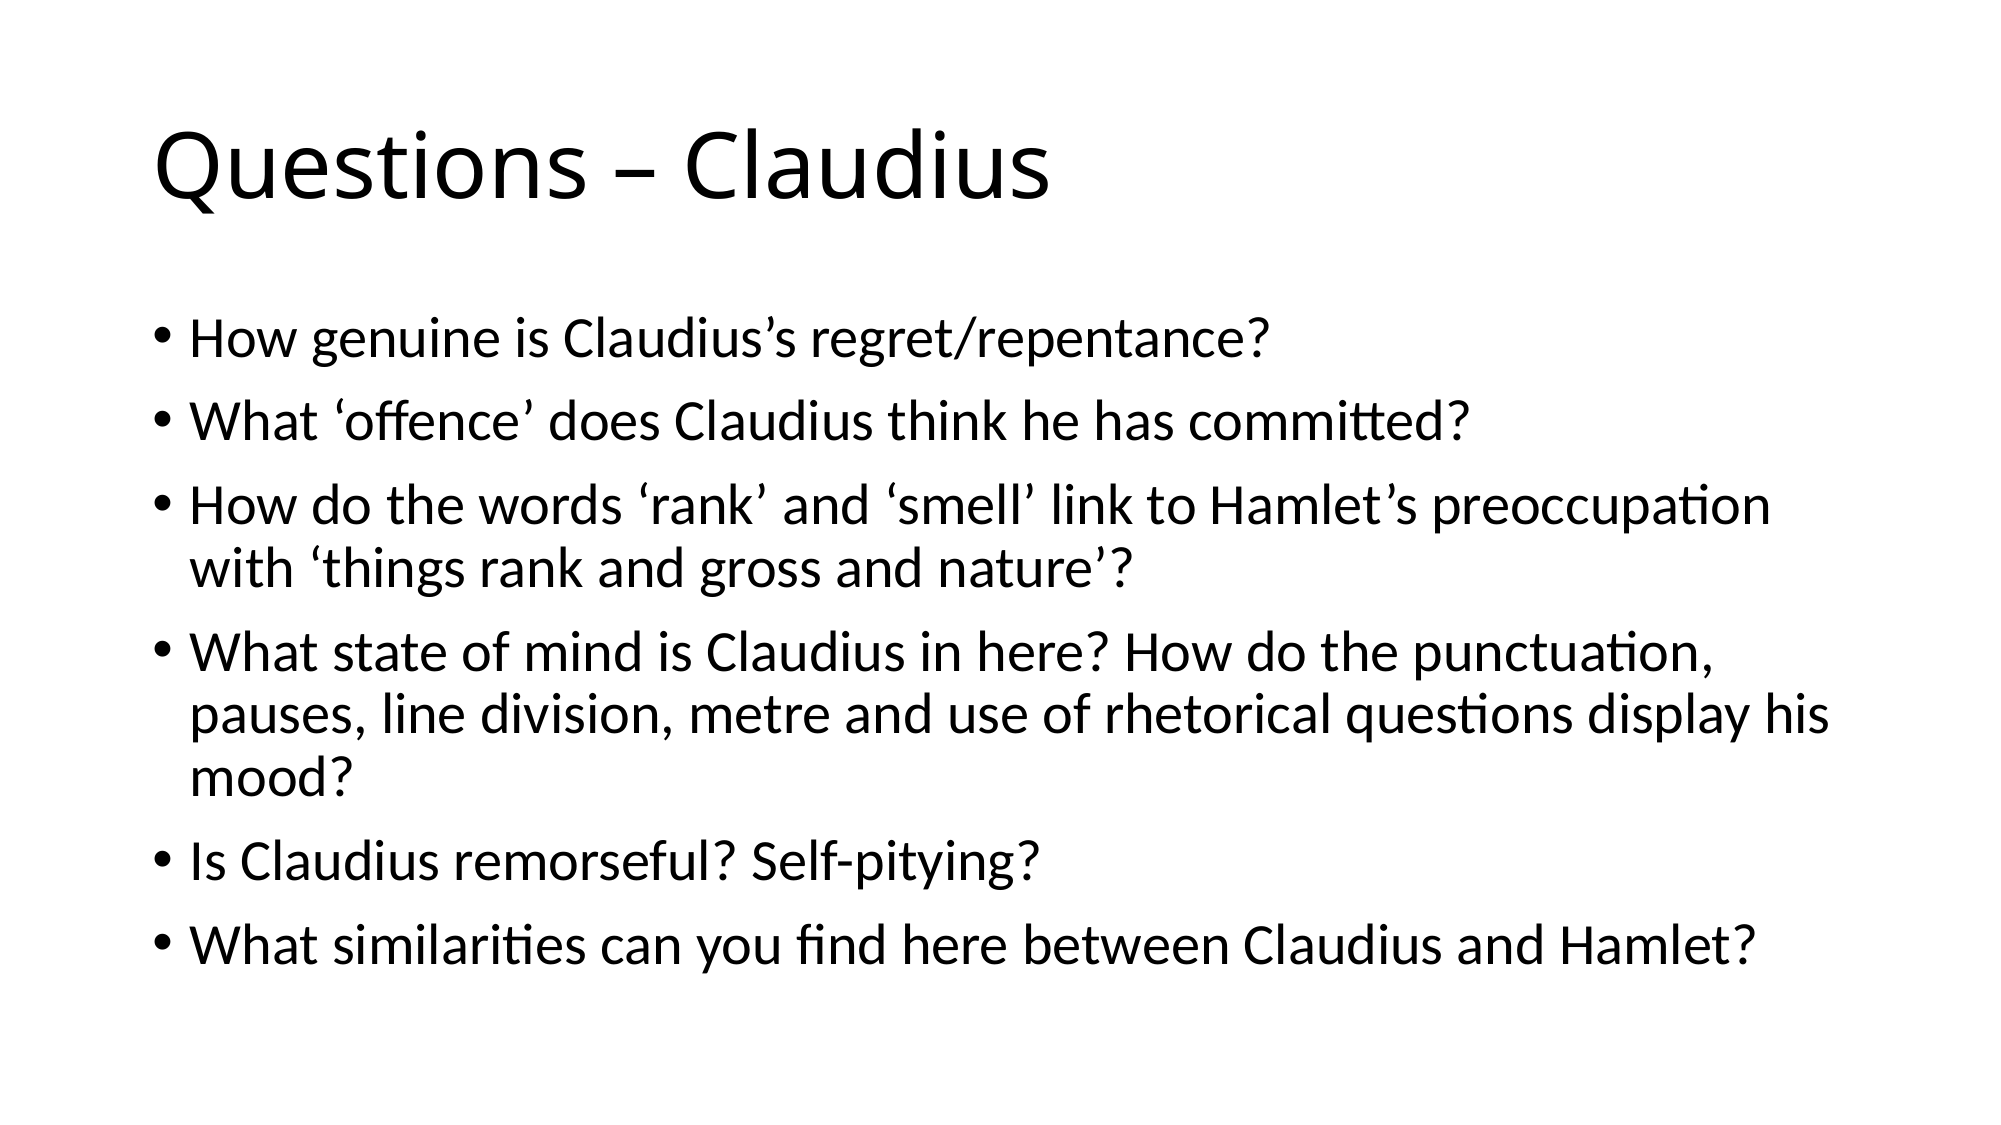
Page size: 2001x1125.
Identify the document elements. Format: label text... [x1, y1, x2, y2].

list How genuine is Claudius’s regret/repentance? What ‘offence’ does Claudius think he has committed? How do the words ‘rank’ and ‘smell’ link to Hamlet’s preoccupation with ‘things rank and gross and nature’? What state of mind is Claudius in here? How do the punctuation, pauses, line division, metre and use of rhetorical questions display his mood? Is Claudius remorseful? Self-pitying? What similarities can you find here between Claudius and Hamlet? [137, 299, 1863, 1014]
title Questions – Claudius [137, 59, 1863, 278]
